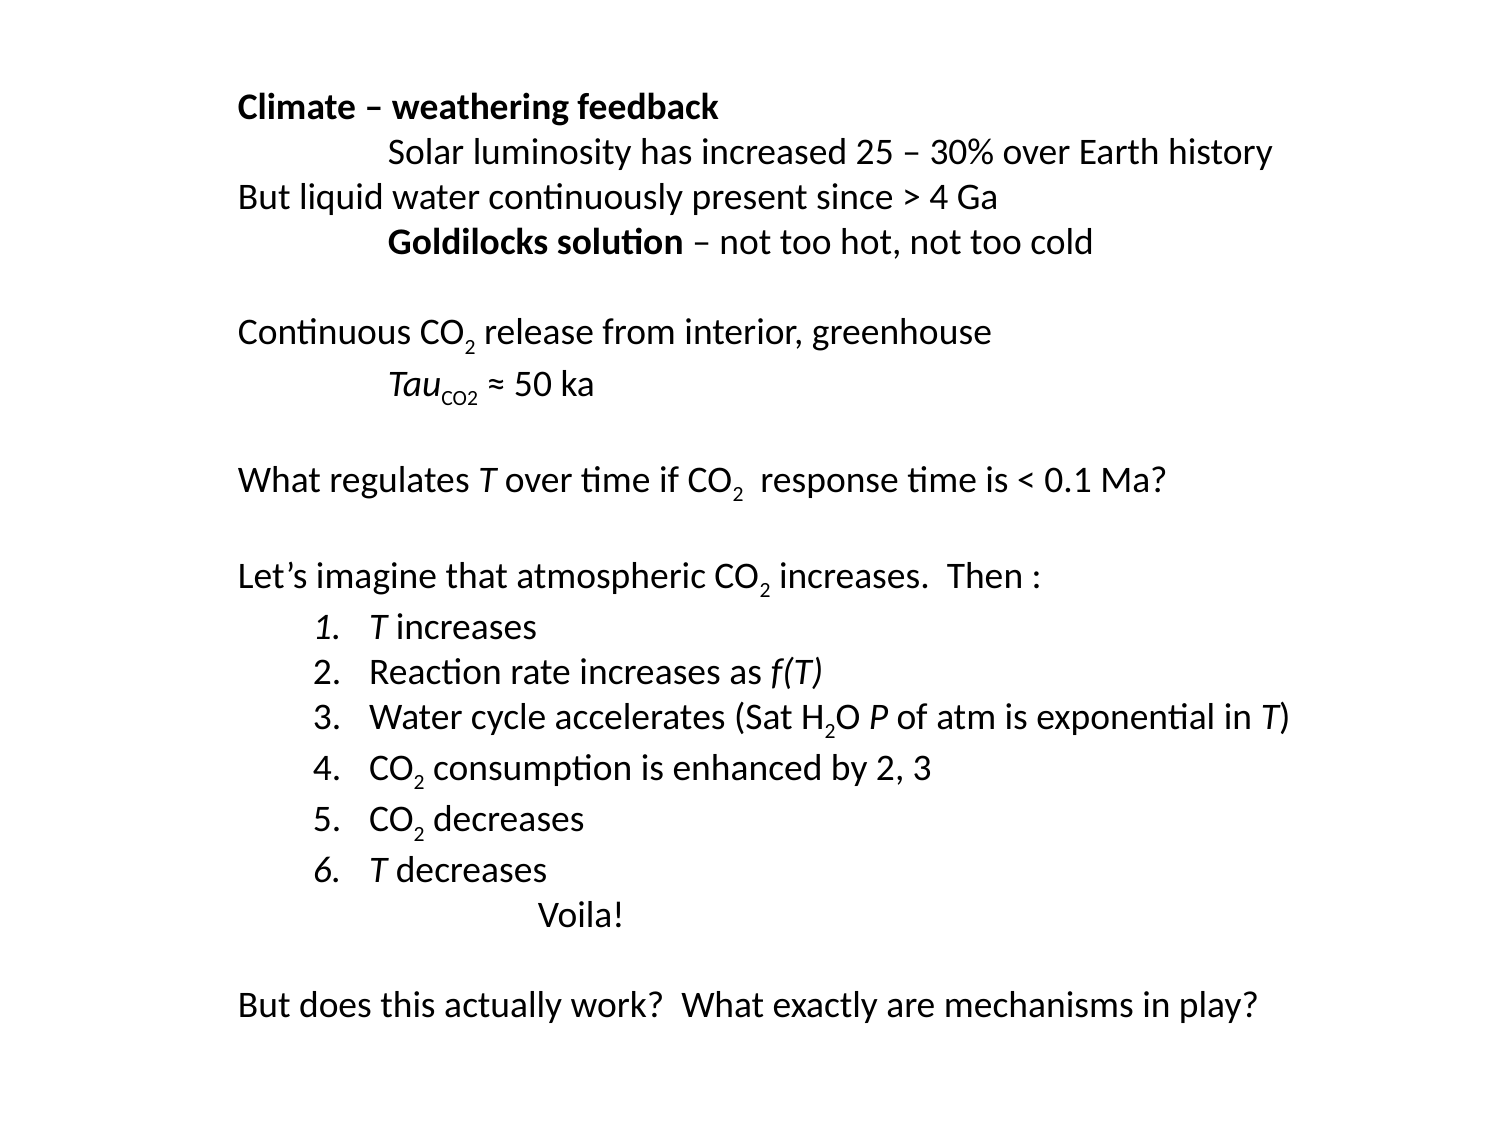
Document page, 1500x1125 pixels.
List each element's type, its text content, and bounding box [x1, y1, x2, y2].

text_box Climate – weathering feedback Solar luminosity has increased 25 – 30% over Earth history But liquid water continuously present since > 4 Ga Goldilocks solution – not too hot, not too cold Continuous CO2 release from interior, greenhouse TauCO2 ≈ 50 ka What regulates T over time if CO2 response time is < 0.1 Ma? Let’s imagine that atmospheric CO2 increases. Then : T increases Reaction rate increases as f(T) Water cycle accelerates (Sat H2O P of atm is exponential in T) CO2 consumption is enhanced by 2, 3 CO2 decreases T decreases Voila! But does this actually work? What exactly are mechanisms in play? [223, 74, 1306, 1033]
